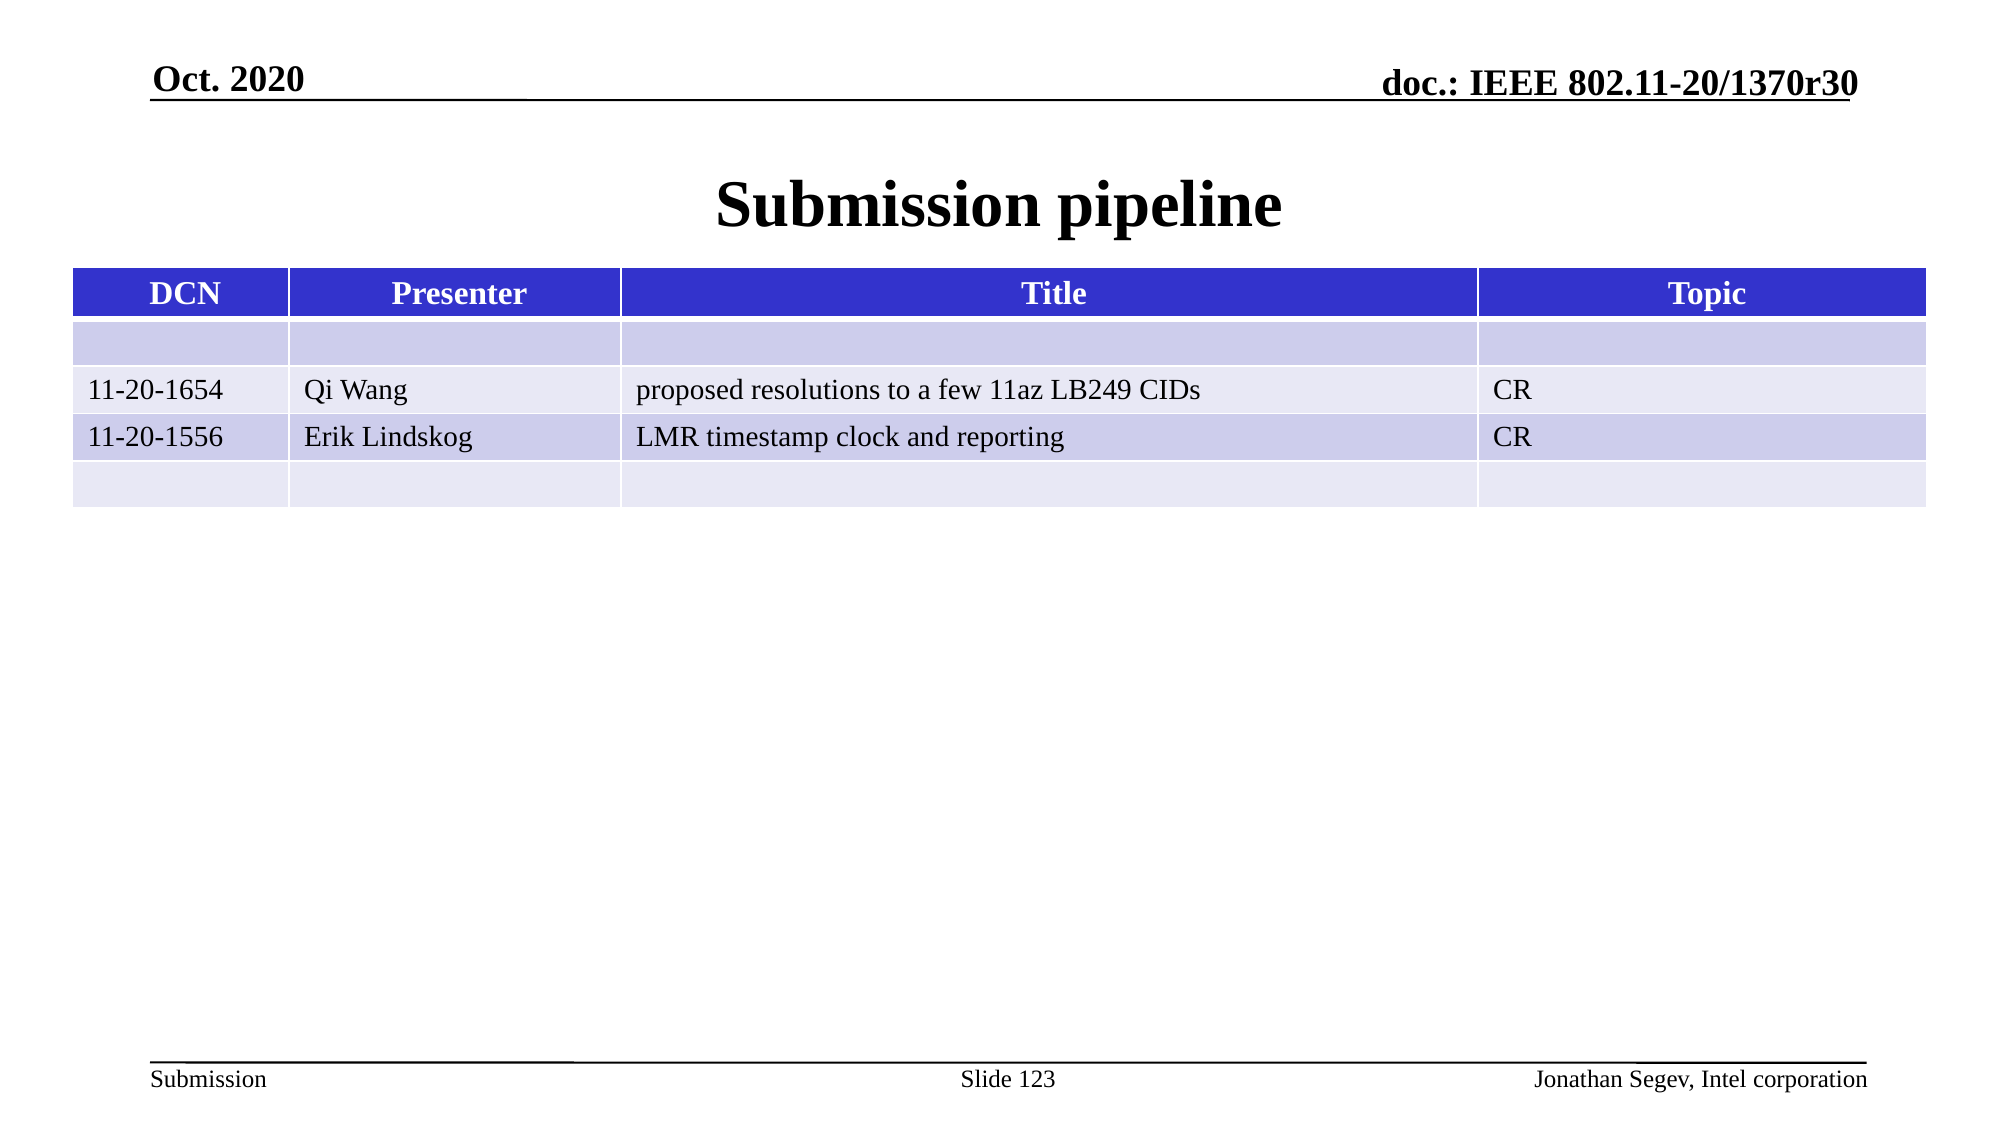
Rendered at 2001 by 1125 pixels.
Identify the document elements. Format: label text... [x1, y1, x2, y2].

table_header Title [622, 268, 1477, 316]
title Submission pipeline [149, 112, 1850, 266]
footer Jonathan Segev, Intel corporation [1171, 1061, 1869, 1093]
table_header DCN [73, 268, 288, 316]
table_cell Qi Wang [290, 367, 620, 413]
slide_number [152, 54, 563, 100]
table_cell [73, 322, 288, 365]
table_cell [73, 462, 288, 507]
table_cell [622, 322, 1477, 365]
table_cell [290, 462, 620, 507]
slide_number Slide 123 [950, 1061, 1067, 1123]
table_cell CR [1479, 367, 1926, 413]
table_cell LMR timestamp clock and reporting [622, 414, 1477, 460]
table_cell [1479, 322, 1926, 365]
table_cell 11-20-1654 [73, 367, 288, 413]
table_header Presenter [290, 268, 620, 316]
table_cell 11-20-1556 [73, 414, 288, 460]
table_cell CR [1479, 414, 1926, 460]
table_cell [622, 462, 1477, 507]
table_cell proposed resolutions to a few 11az LB249 CIDs [622, 367, 1477, 413]
table_cell [1479, 462, 1926, 507]
table_header Topic [1479, 268, 1926, 316]
table_cell [290, 322, 620, 365]
table_cell Erik Lindskog [290, 414, 620, 460]
